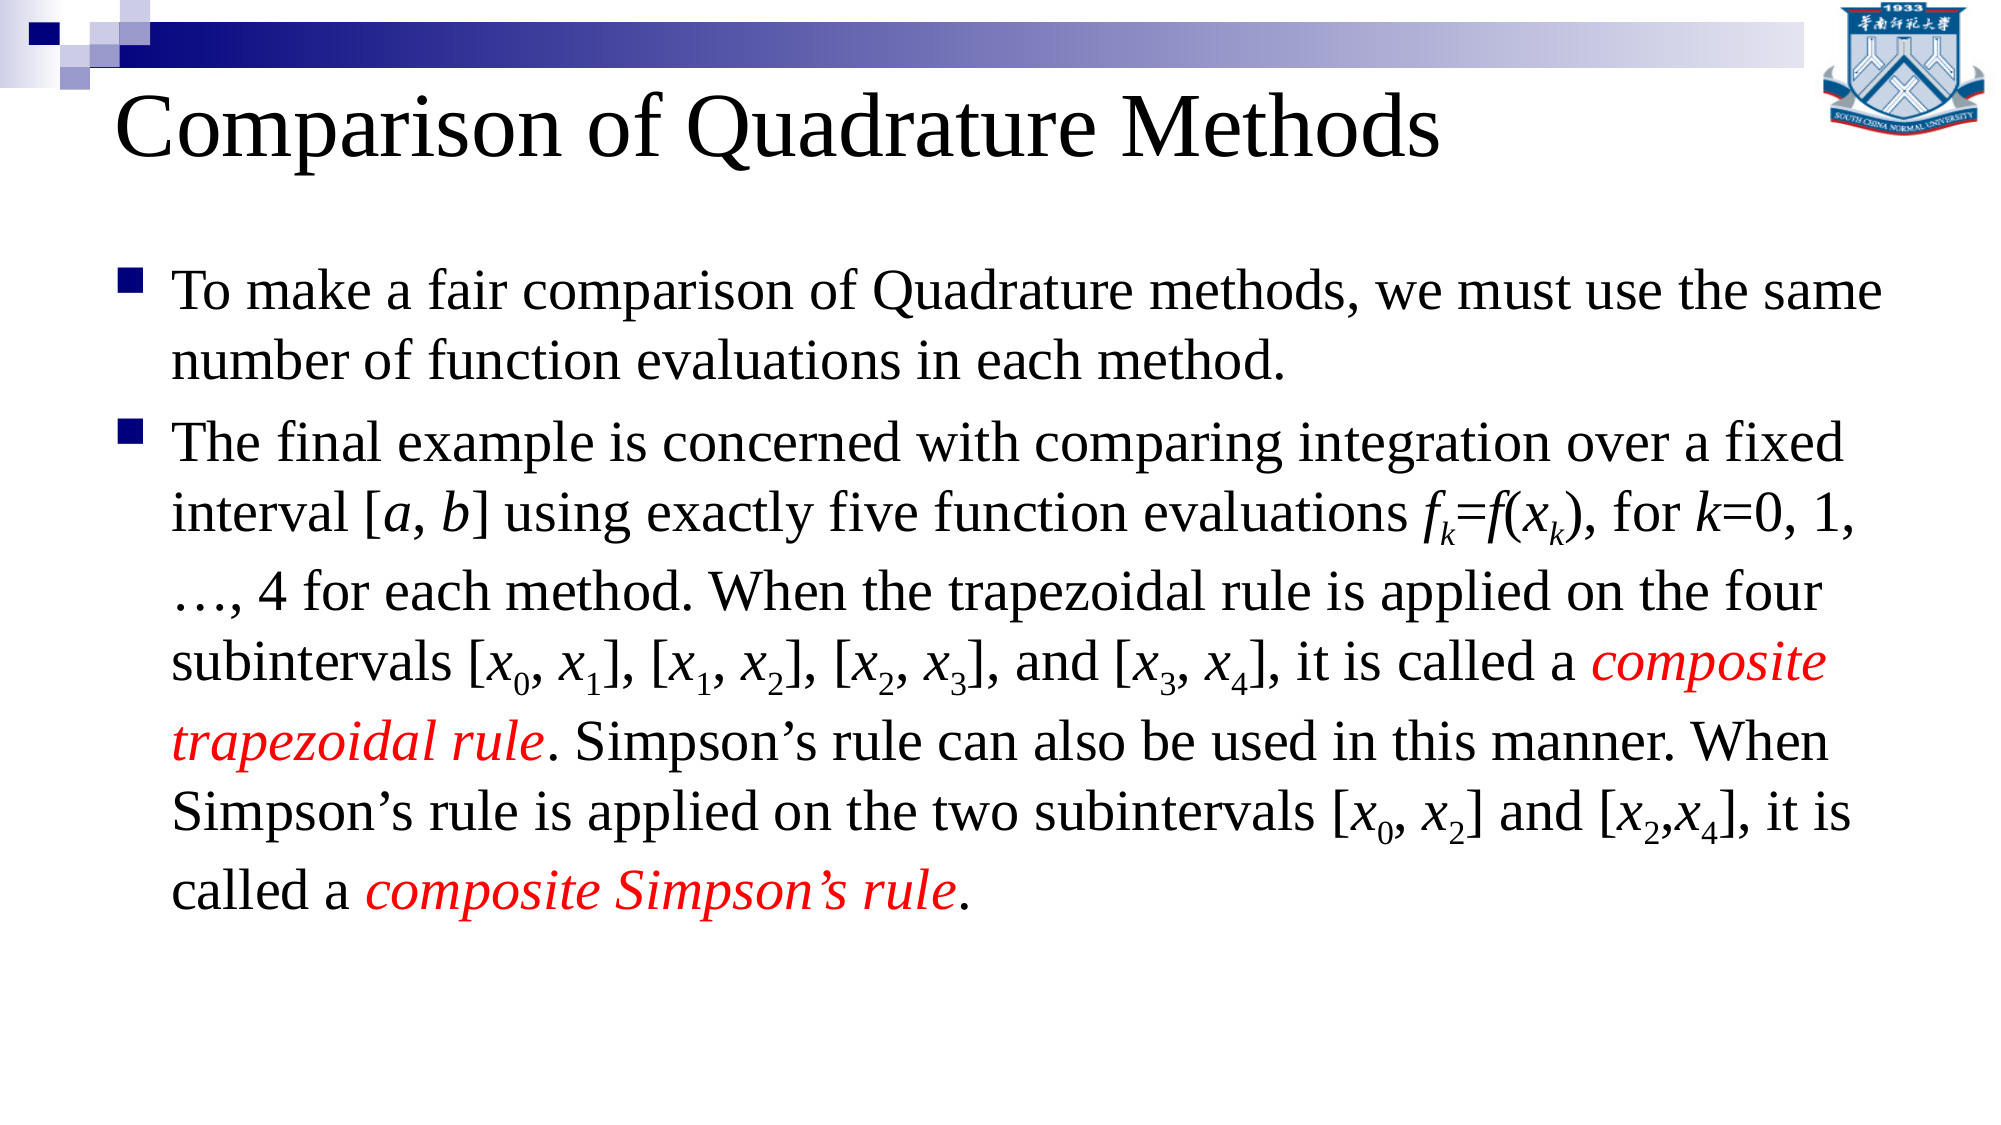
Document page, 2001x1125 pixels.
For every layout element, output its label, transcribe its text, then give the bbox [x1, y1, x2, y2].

list To make a fair comparison of Quadrature methods, we must use the same number of function evaluations in each method. The final example is concerned with comparing integration over a fixed interval [a, b] using exactly five function evaluations fk=f(xk), for k=0, 1, …, 4 for each method. When the trapezoidal rule is applied on the four subintervals [x0, x1], [x1, x2], [x2, x3], and [x3, x4], it is called a composite trapezoidal rule. Simpson’s rule can also be used in this manner. When Simpson’s rule is applied on the two subintervals [x0, x2] and [x2,x4], it is called a composite Simpson’s rule. [99, 243, 1900, 1047]
title Comparison of Quadrature Methods [99, 7, 1900, 233]
picture [1804, 0, 2000, 142]
